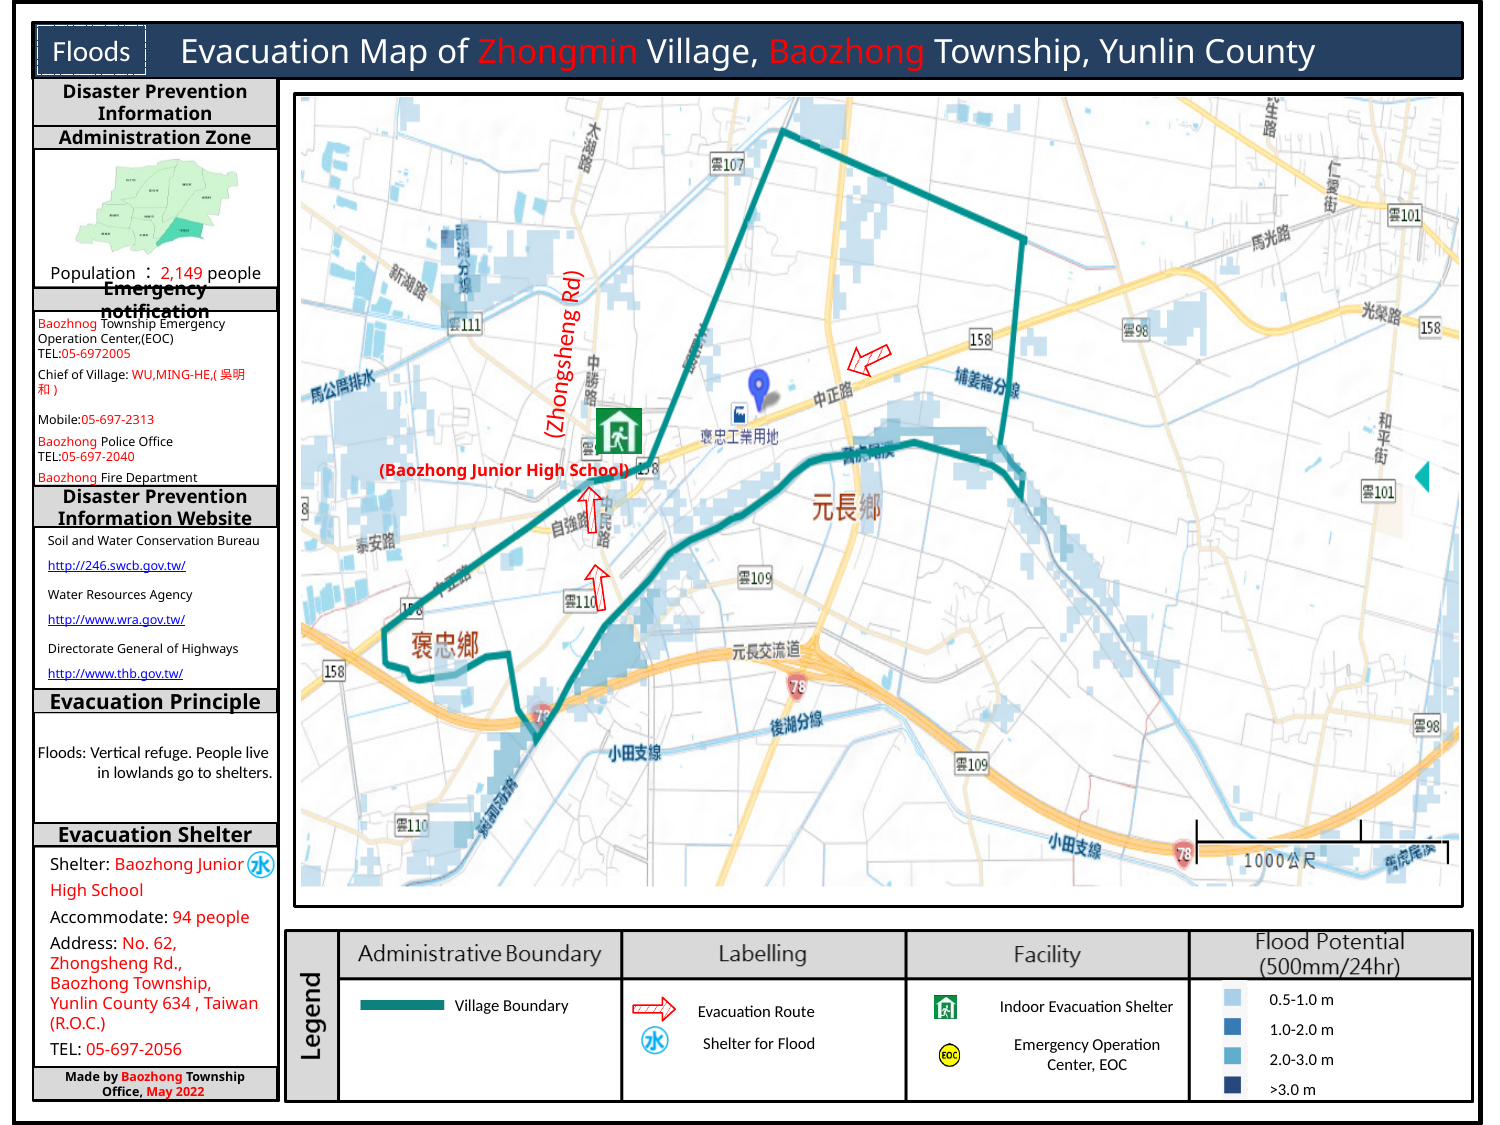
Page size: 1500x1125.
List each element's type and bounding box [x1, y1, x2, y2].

text_box [32, 261, 278, 1101]
picture [300, 96, 1459, 894]
text_box [32, 77, 278, 159]
text_box [917, 987, 1199, 1073]
picture [37, 154, 276, 259]
text_box [626, 992, 886, 1059]
picture [359, 999, 445, 1010]
text_box [1222, 980, 1476, 1100]
text_box [13, 1, 1481, 1124]
